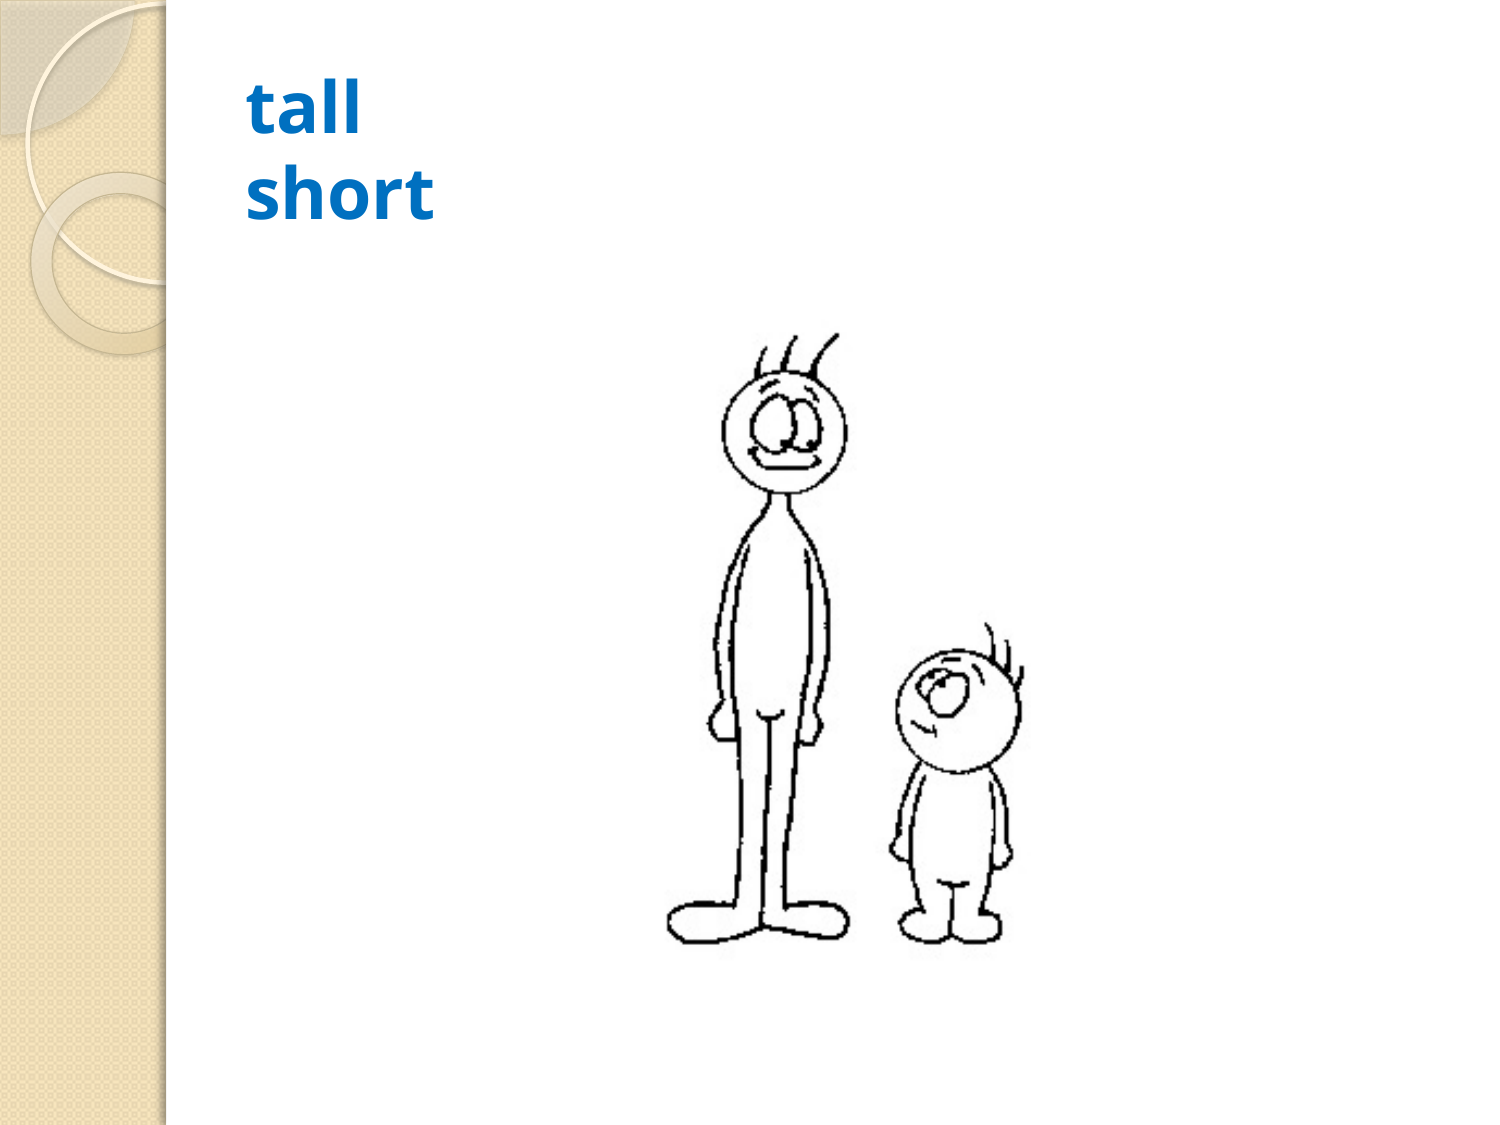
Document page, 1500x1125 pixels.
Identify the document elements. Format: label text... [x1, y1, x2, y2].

title tall short [230, 54, 1461, 243]
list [596, 299, 1081, 998]
